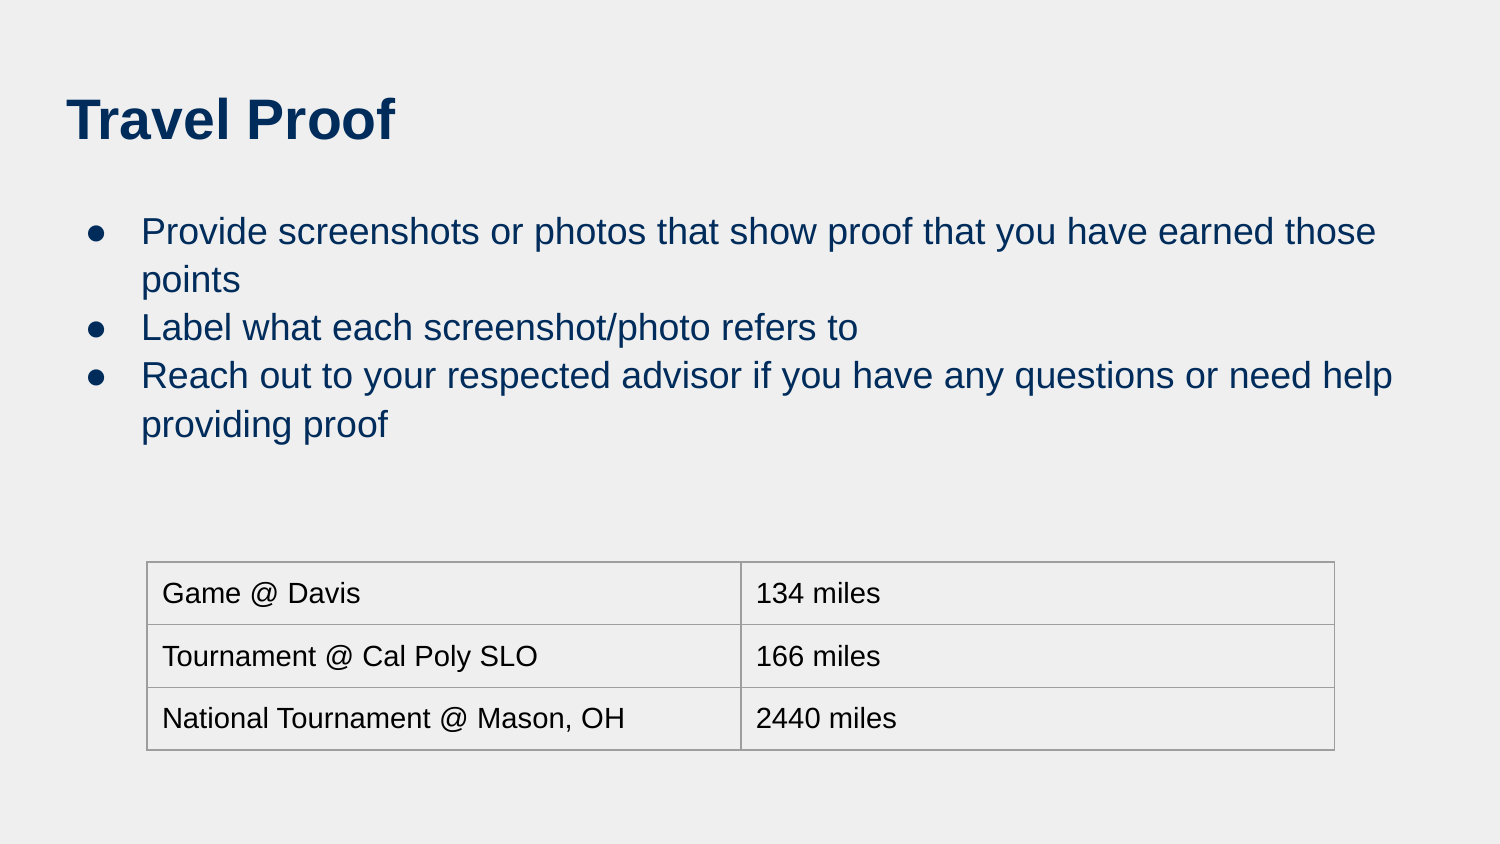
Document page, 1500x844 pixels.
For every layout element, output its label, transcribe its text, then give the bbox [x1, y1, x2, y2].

list Provide screenshots or photos that show proof that you have earned those points Label what each screenshot/photo refers to Reach out to your respected advisor if you have any questions or need help providing proof [51, 189, 1449, 750]
table_cell 166 miles [742, 625, 1334, 687]
table_cell 2440 miles [742, 688, 1334, 749]
table_header 134 miles [742, 563, 1334, 624]
title Travel Proof [51, 72, 1449, 167]
table_header Game @ Davis [148, 563, 740, 624]
table_cell Tournament @ Cal Poly SLO [148, 625, 740, 687]
table_cell National Tournament @ Mason, OH [148, 688, 740, 749]
